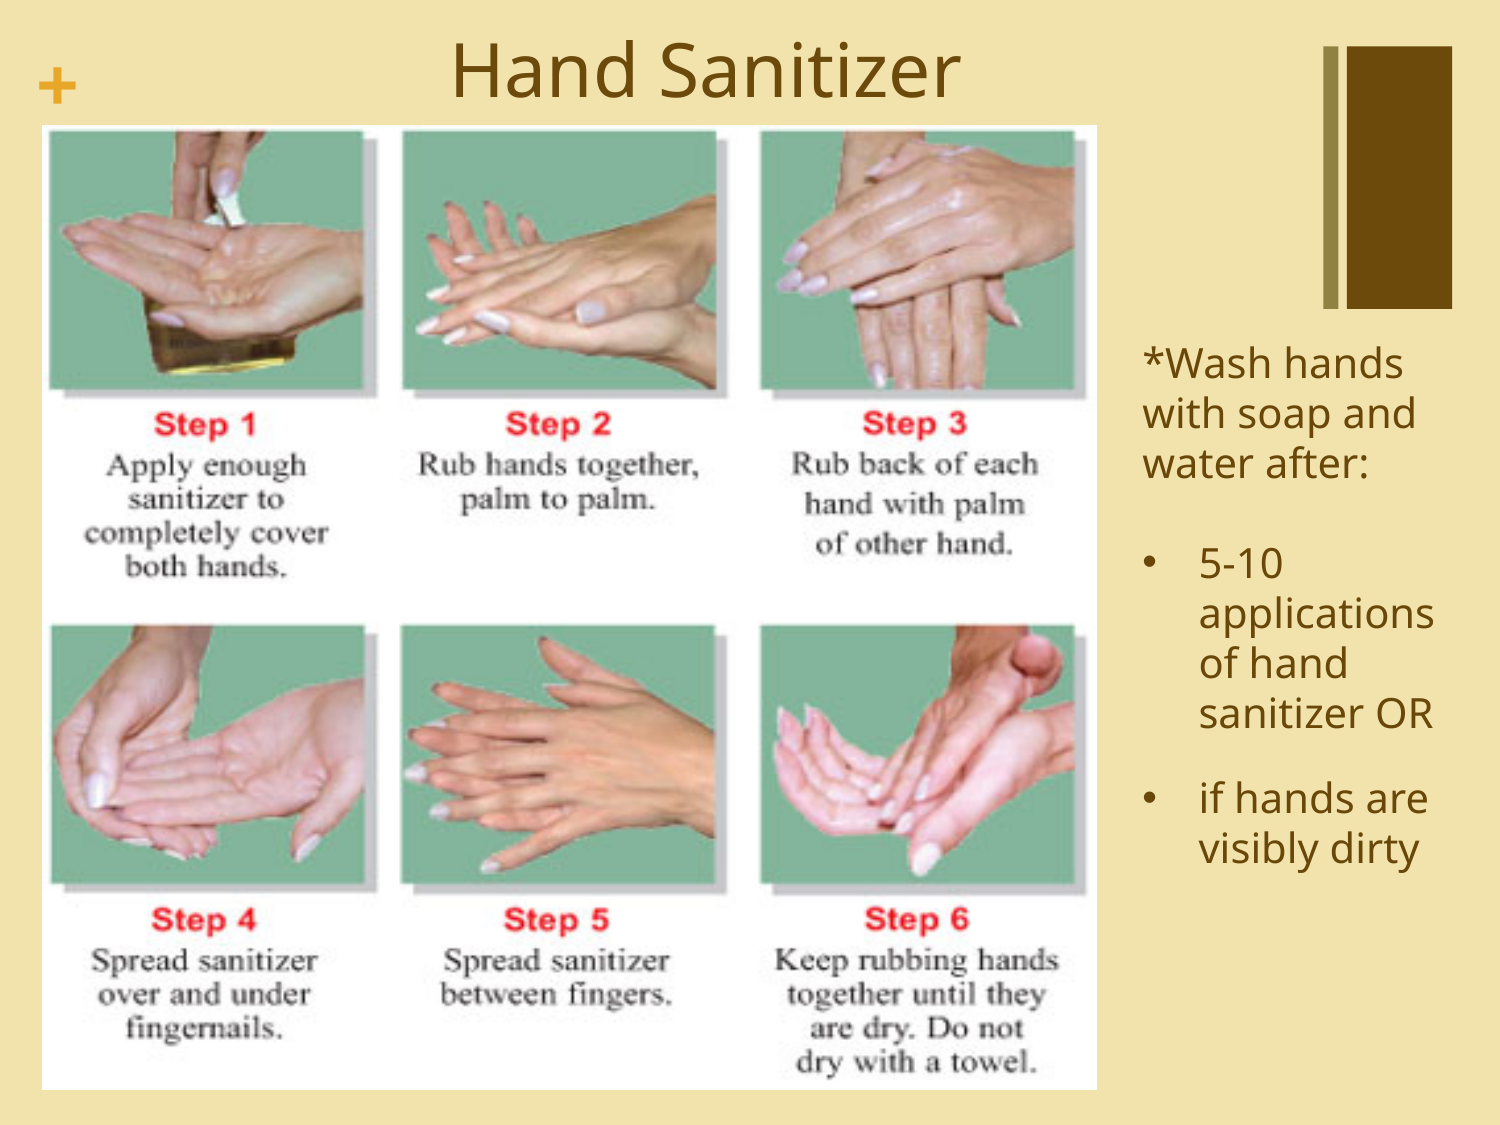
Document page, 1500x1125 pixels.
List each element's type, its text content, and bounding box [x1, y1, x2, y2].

text_box *Wash hands with soap and water after: 5-10 applications of hand sanitizer OR if hands are visibly dirty [1127, 329, 1475, 879]
picture [41, 124, 1097, 1091]
title Hand Sanitizer [81, 14, 1331, 184]
